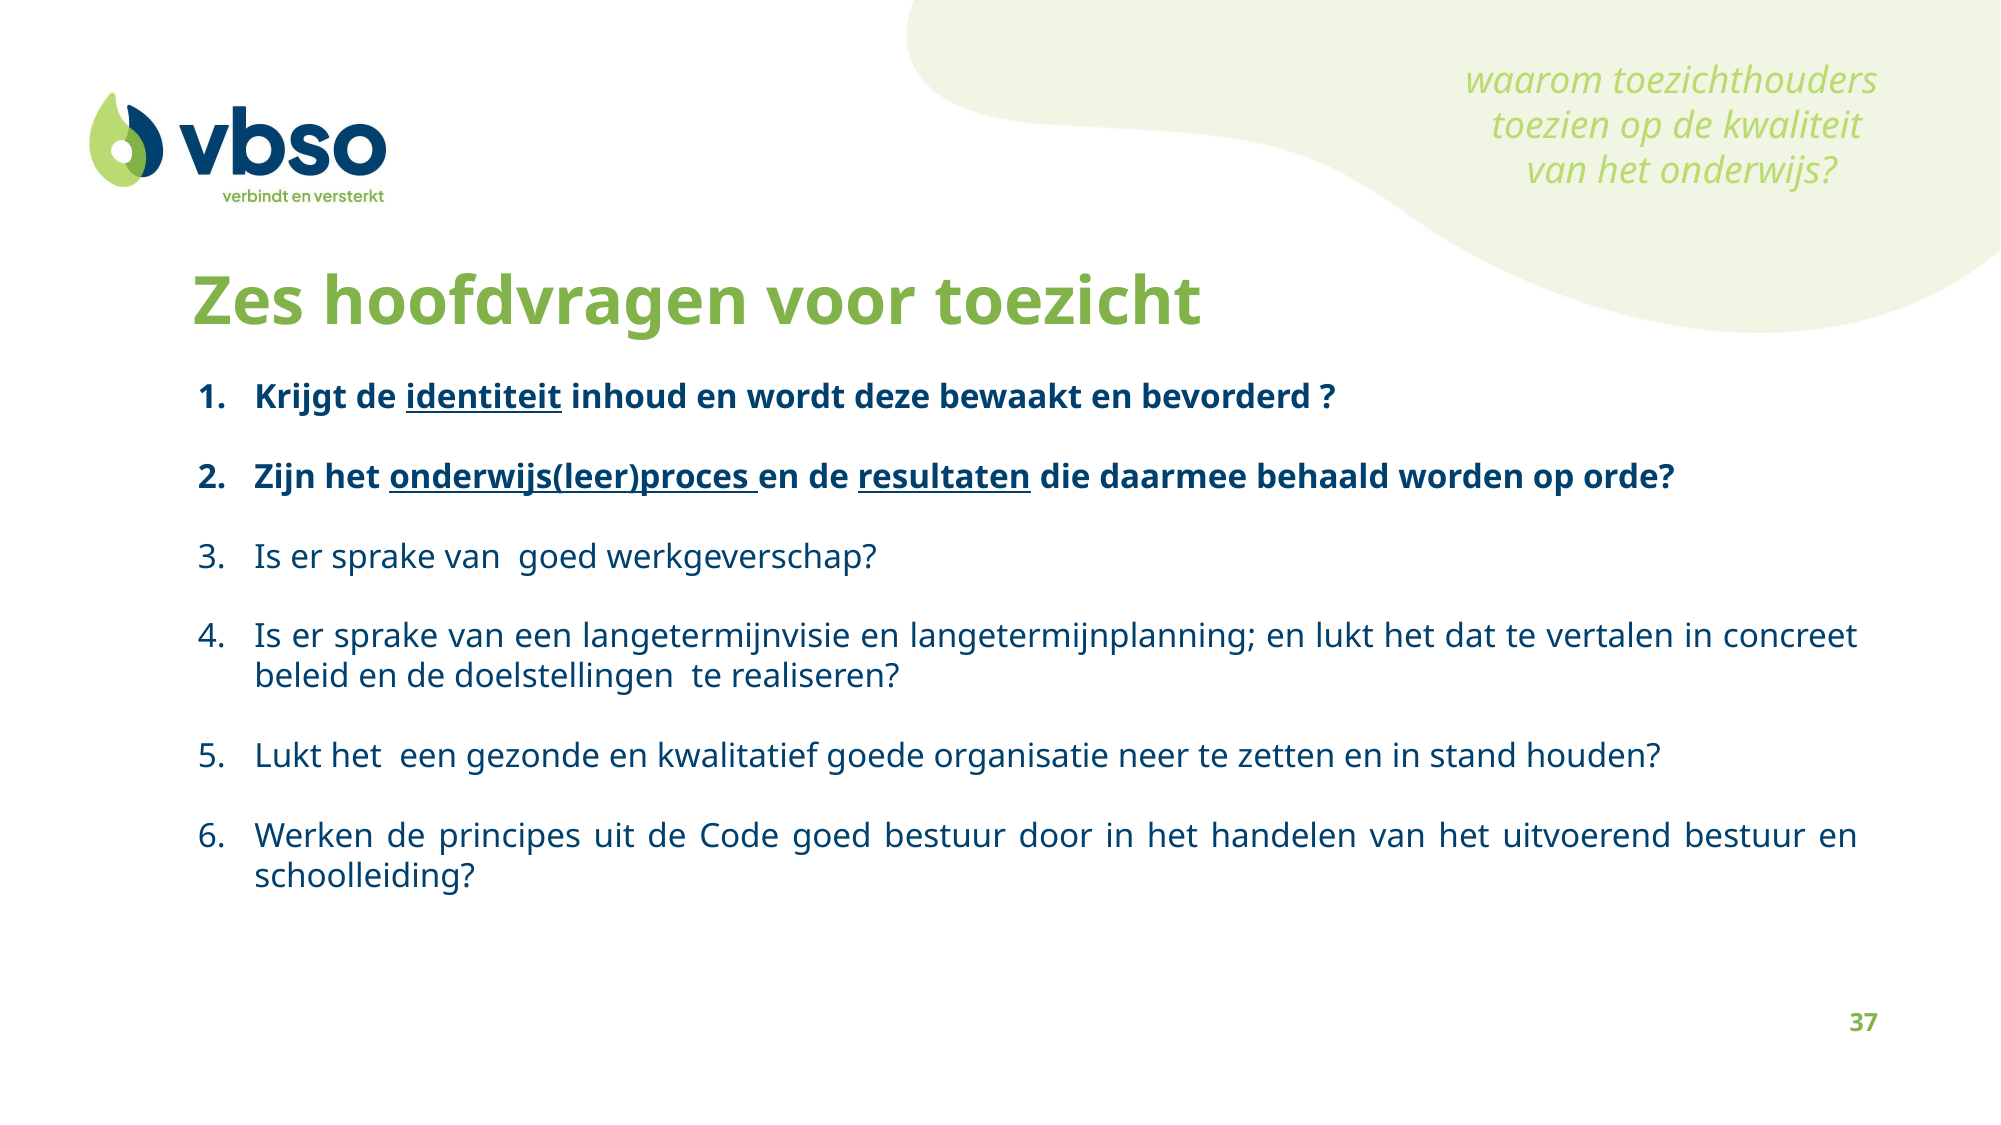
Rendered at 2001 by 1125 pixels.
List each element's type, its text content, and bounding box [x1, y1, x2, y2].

text_box Krijgt de identiteit inhoud en wordt deze bewaakt en bevorderd ? Zijn het onderwijs(leer)proces en de resultaten die daarmee behaald worden op orde? Is er sprake van goed werkgeverschap? Is er sprake van een langetermijnvisie en langetermijnplanning; en lukt het dat te vertalen in concreet beleid en de doelstellingen te realiseren? Lukt het een gezonde en kwalitatief goede organisatie neer te zetten en in stand houden? Werken de principes uit de Code goed bestuur door in het handelen van het uitvoerend bestuur en schoolleiding? [198, 375, 1861, 895]
text_box waarom toezichthouders toezien op de kwaliteit van het onderwijs? [1177, 49, 2000, 199]
text_box 37 [1412, 999, 1893, 1103]
picture [0, 0, 2001, 1125]
text_box Zes hoofdvragen voor toezicht [193, 283, 1522, 338]
